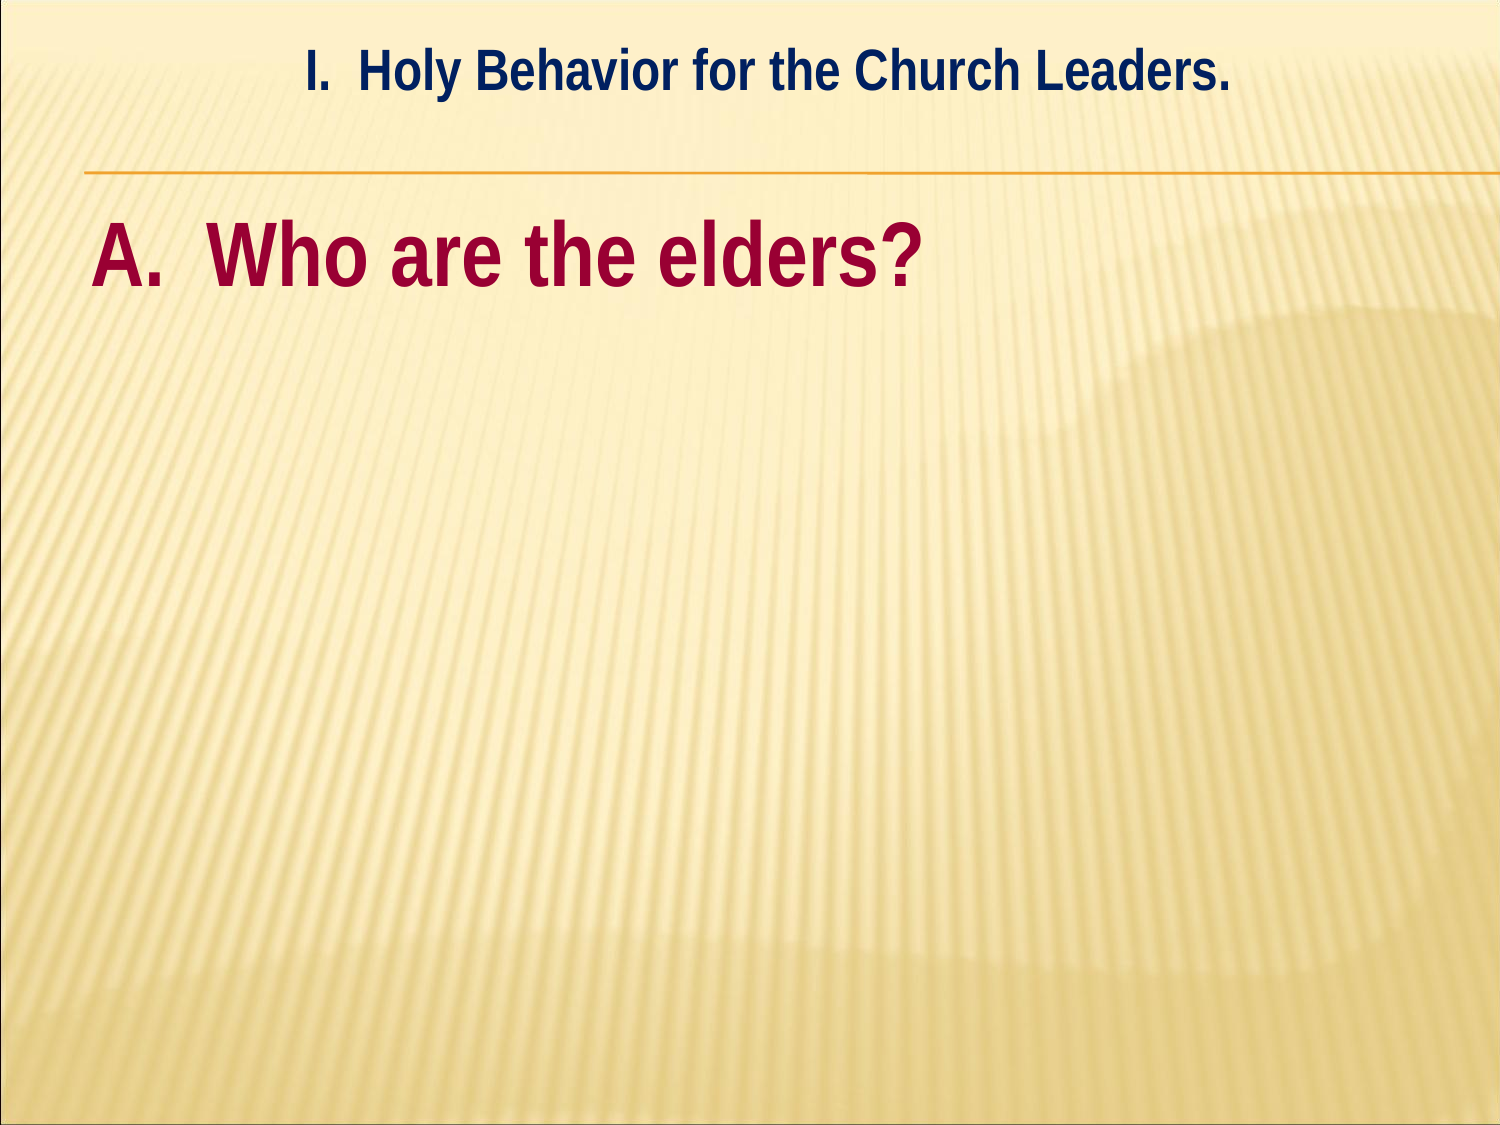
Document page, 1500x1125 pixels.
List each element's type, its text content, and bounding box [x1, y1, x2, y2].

list A. Who are the elders? [75, 187, 1425, 1075]
picture [0, 0, 1500, 1125]
text_box I. Holy Behavior for the Church Leaders. [124, 24, 1413, 110]
